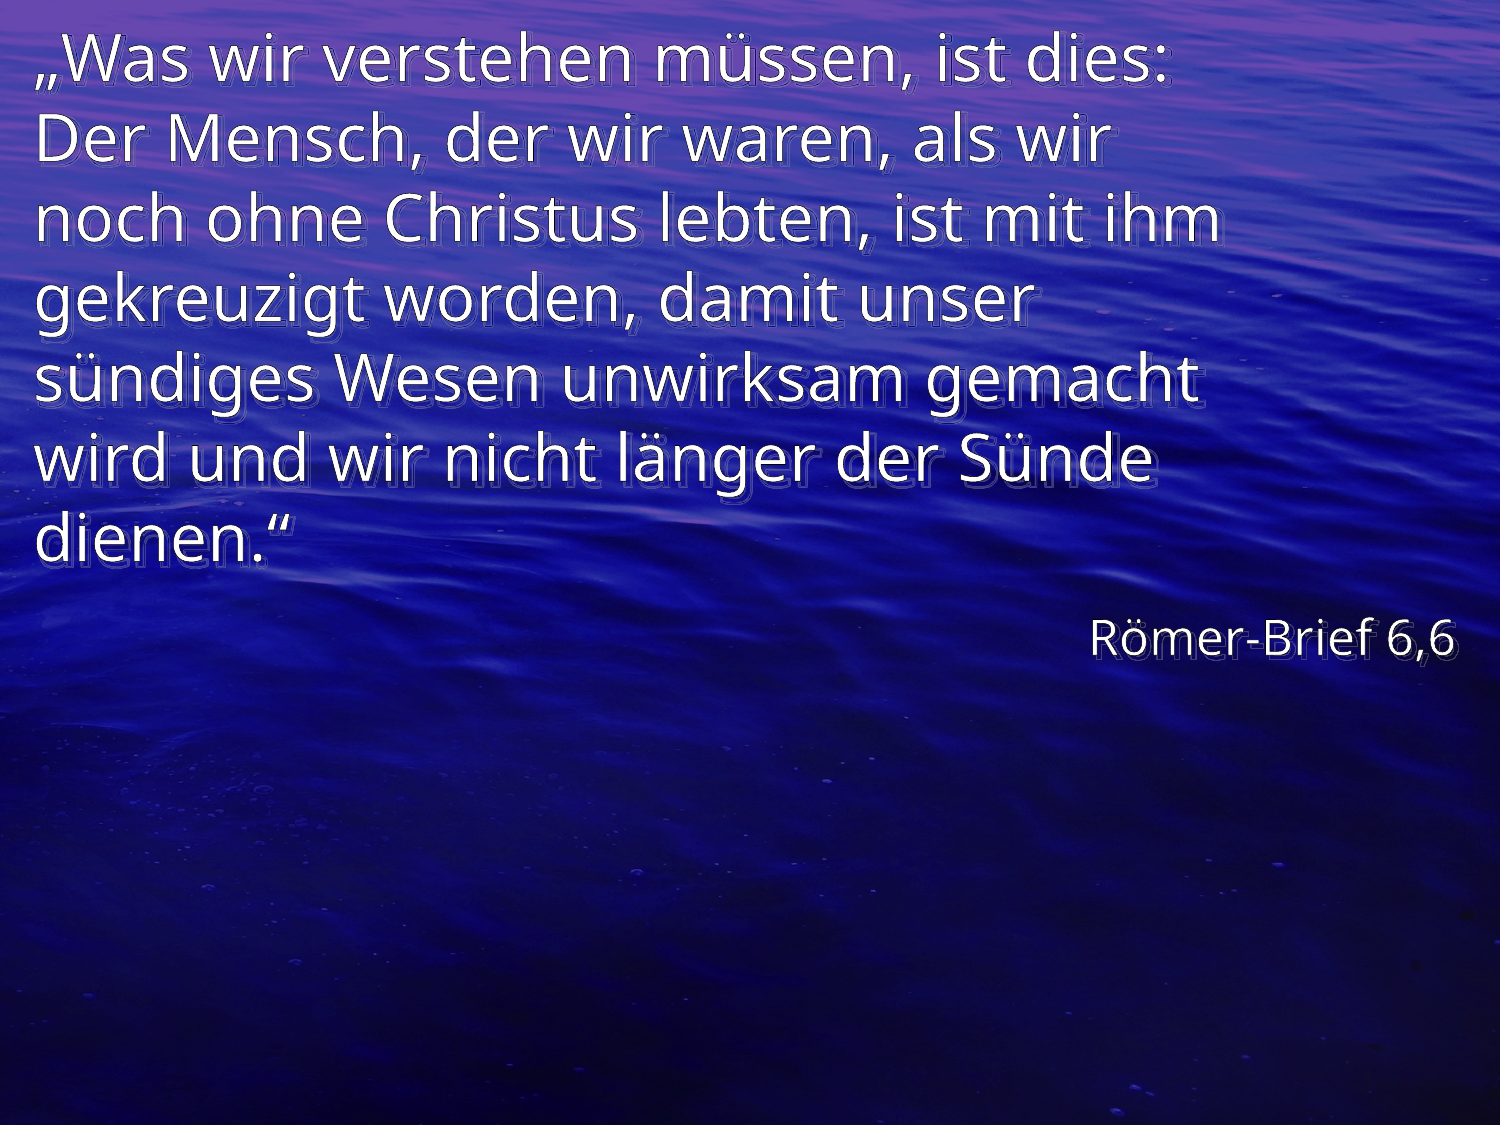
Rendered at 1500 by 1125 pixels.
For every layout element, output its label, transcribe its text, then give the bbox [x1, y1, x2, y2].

picture [0, 0, 1500, 1125]
text_box Römer-Brief 6,6 [159, 597, 1471, 673]
title „Was wir verstehen müssen, ist dies: Der Mensch, der wir waren, als wir noch ohne Christus lebten, ist mit ihm gekreuzigt worden, damit unser sündiges Wesen unwirksam gemacht wird und wir nicht länger der Sünde dienen.“ [17, 6, 1259, 583]
